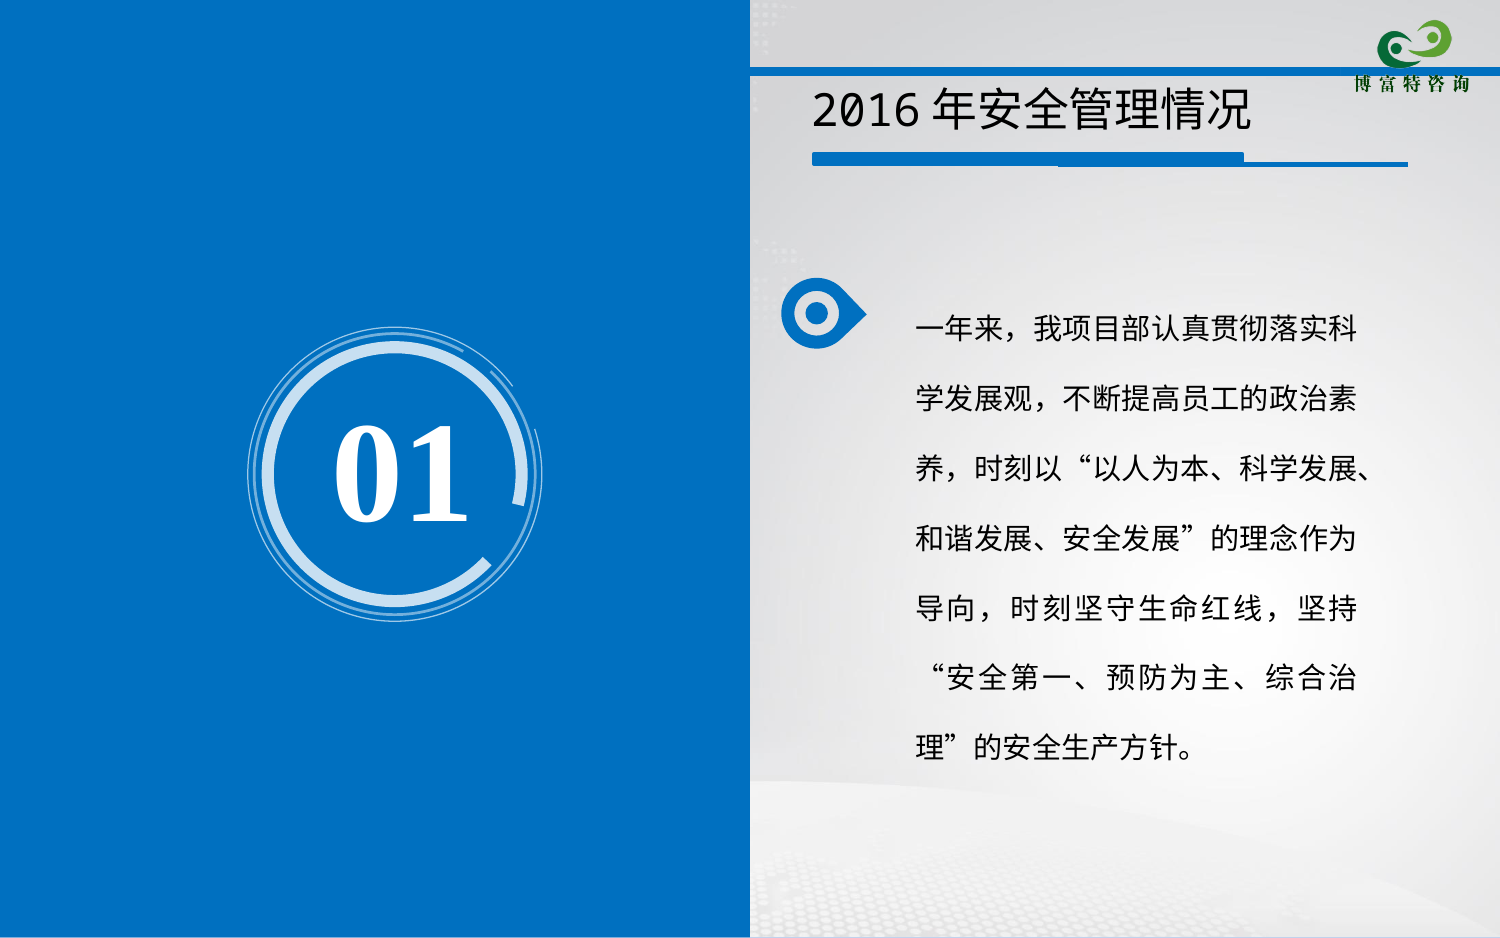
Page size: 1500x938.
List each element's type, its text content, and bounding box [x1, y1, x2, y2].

text_box [779, 275, 869, 351]
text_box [246, 326, 543, 623]
text_box [812, 152, 1244, 166]
text_box 一年来，我项目部认真贯彻落实科学发展观，不断提高员工的政治素养，时刻以“以人为本、科学发展、和谐发展、安全发展”的理念作为导向，时刻坚守生命红线，坚持“安全第一、预防为主、综合治理”的安全生产方针。 [903, 269, 1370, 771]
text_box [0, 0, 752, 938]
text_box 2016年安全管理情况 [799, 75, 1264, 142]
picture [752, 0, 1500, 937]
